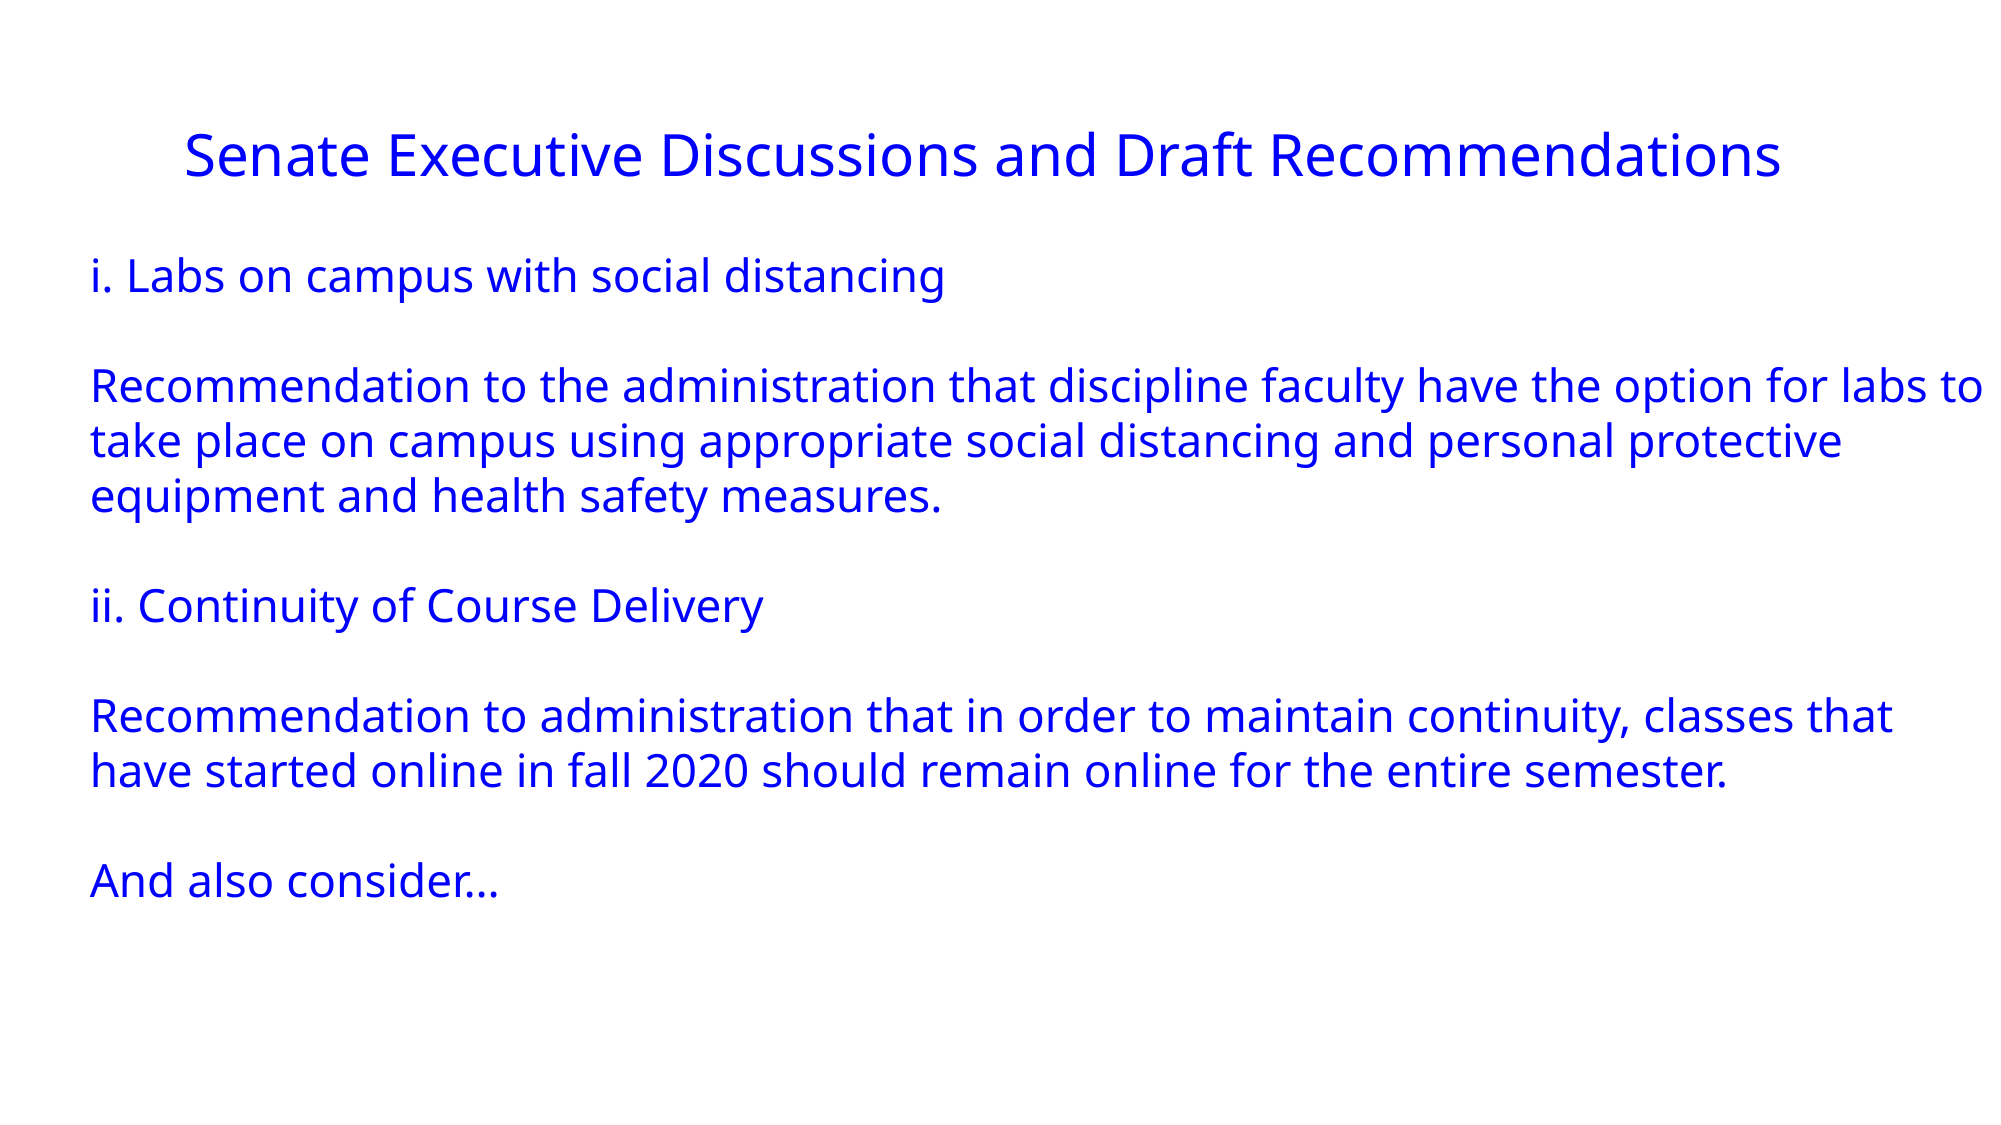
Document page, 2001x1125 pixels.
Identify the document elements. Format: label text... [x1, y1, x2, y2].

text_box i. Labs on campus with social distancing Recommendation to the administration that discipline faculty have the option for labs to take place on campus using appropriate social distancing and personal protective equipment and health safety measures. ii. Continuity of Course Delivery Recommendation to administration that in order to maintain continuity, classes that have started online in fall 2020 should remain online for the entire semester. And also consider… [0, 239, 2000, 969]
text_box Senate Executive Discussions and Draft Recommendations [0, 110, 1983, 196]
